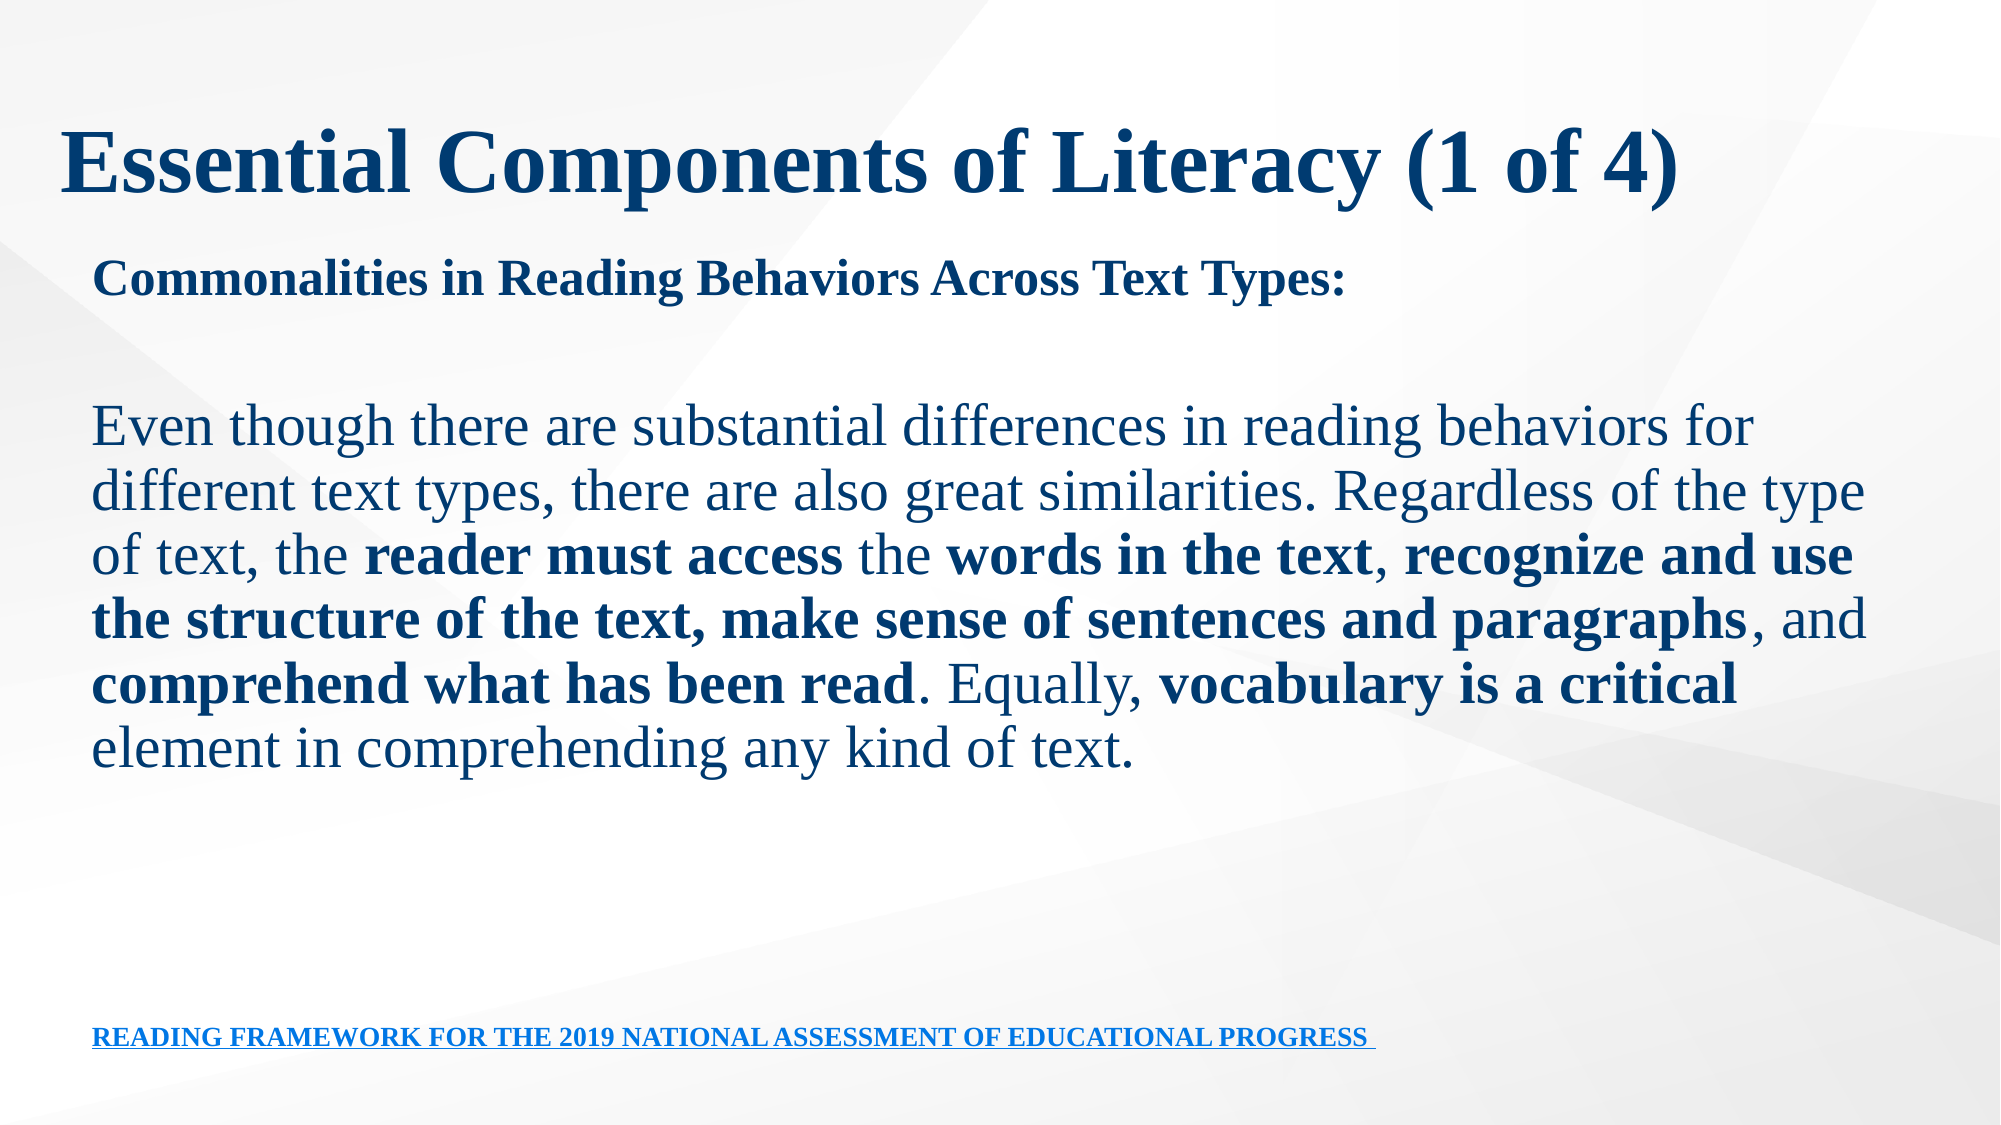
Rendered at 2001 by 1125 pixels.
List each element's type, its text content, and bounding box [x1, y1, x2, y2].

list Commonalities in Reading Behaviors Across Text Types: Even though there are substantial differences in reading behaviors for different text types, there are also great similarities. Regardless of the type of text, the reader must access the words in the text, recognize and use the structure of the text, make sense of sentences and paragraphs, and comprehend what has been read. Equally, vocabulary is a critical element in comprehending any kind of text. READING FRAMEWORK FOR THE 2019 NATIONAL ASSESSMENT OF EDUCATIONAL PROGRESS [76, 242, 1909, 1070]
picture [0, 0, 2000, 1125]
title Essential Components of Literacy (1 of 4) [45, 53, 1771, 272]
